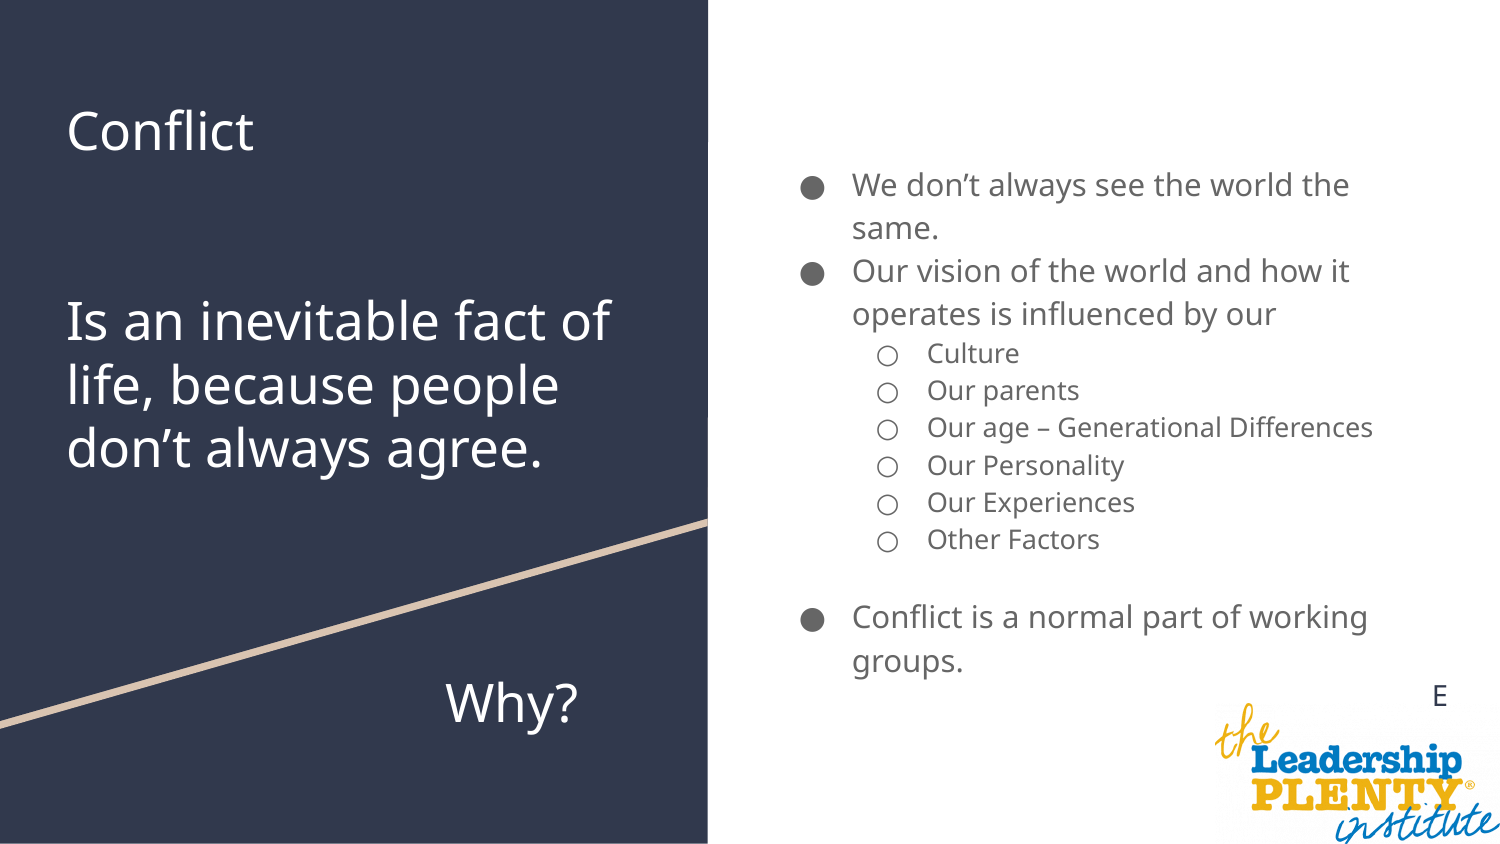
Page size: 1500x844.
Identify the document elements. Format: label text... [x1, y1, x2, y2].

title Conflict Is an inevitable fact of life, because people don’t always agree. Why? [51, 82, 673, 755]
picture [1215, 703, 1500, 844]
list We don’t always see the world the same. Our vision of the world and how it operates is influenced by our Culture Our parents Our age – Generational Differences Our Personality Our Experiences Other Factors Conflict is a normal part of working groups. [761, 82, 1446, 755]
text_box E [1347, 662, 1463, 701]
